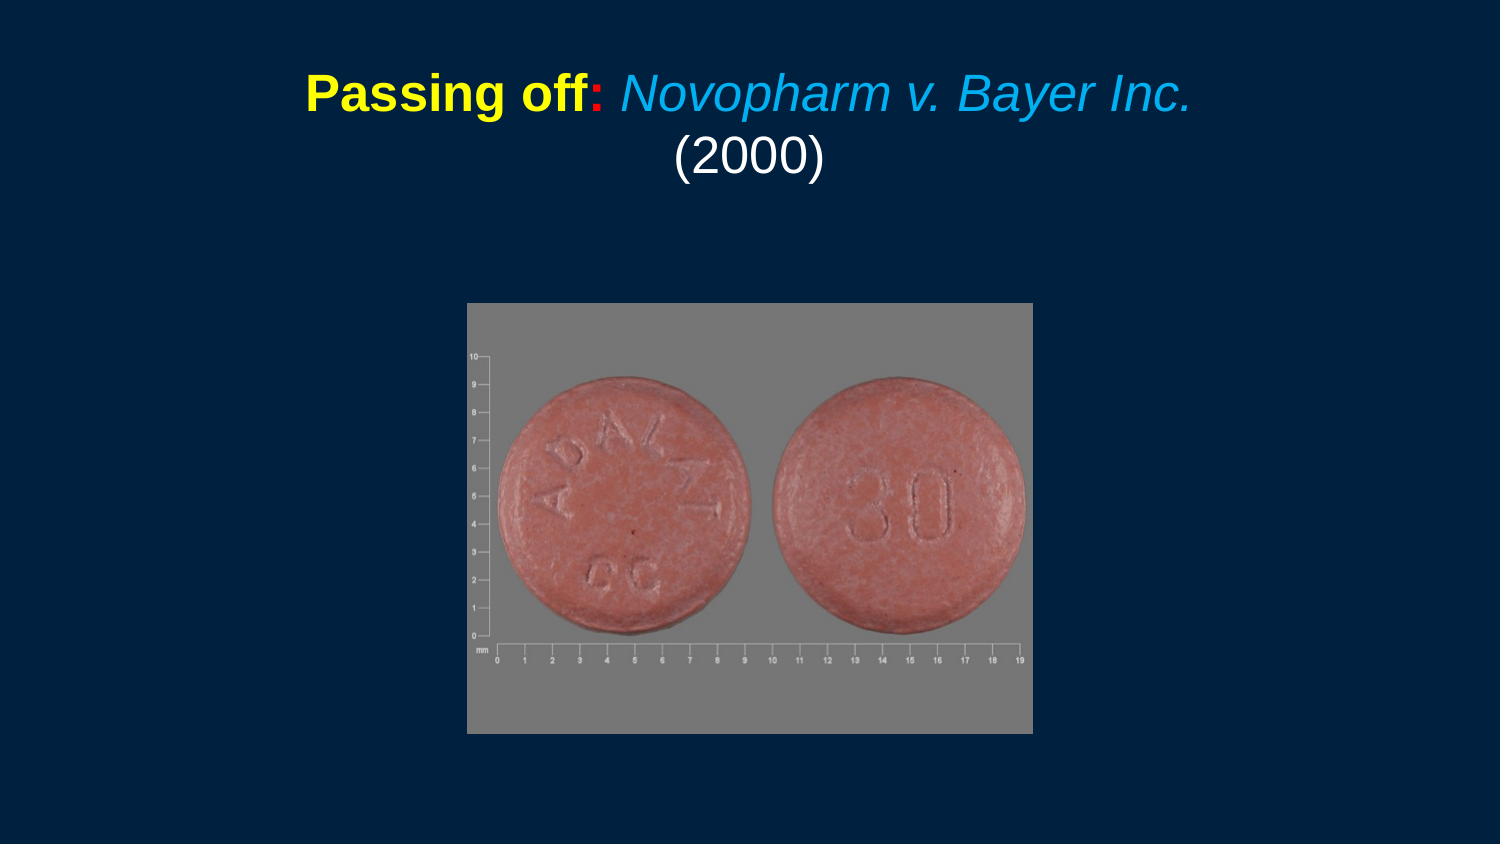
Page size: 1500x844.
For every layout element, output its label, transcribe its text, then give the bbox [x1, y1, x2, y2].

picture [466, 303, 1033, 735]
title Passing off: Novopharm v. Bayer Inc. (2000) [226, 51, 1274, 192]
